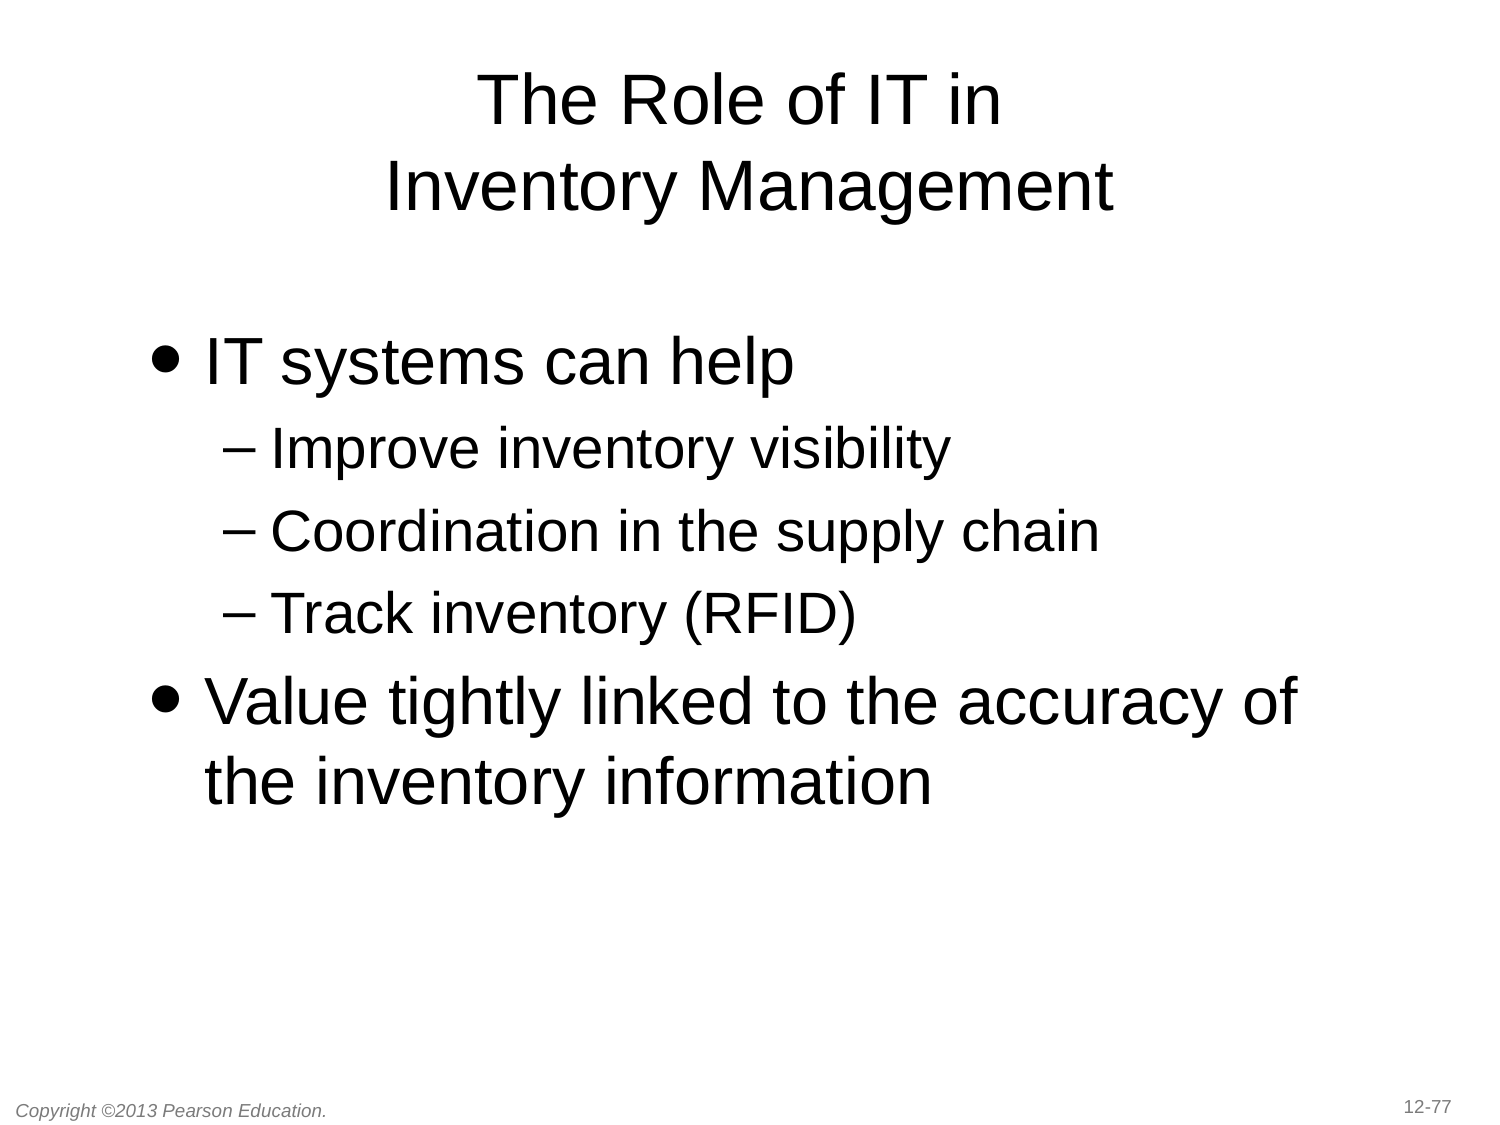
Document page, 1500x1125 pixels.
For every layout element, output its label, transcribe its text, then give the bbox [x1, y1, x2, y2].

list IT systems can help Improve inventory visibility Coordination in the supply chain Track inventory (RFID) Value tightly linked to the accuracy of the inventory information [133, 310, 1369, 1054]
title The Role of IT in Inventory Management [74, 44, 1426, 233]
